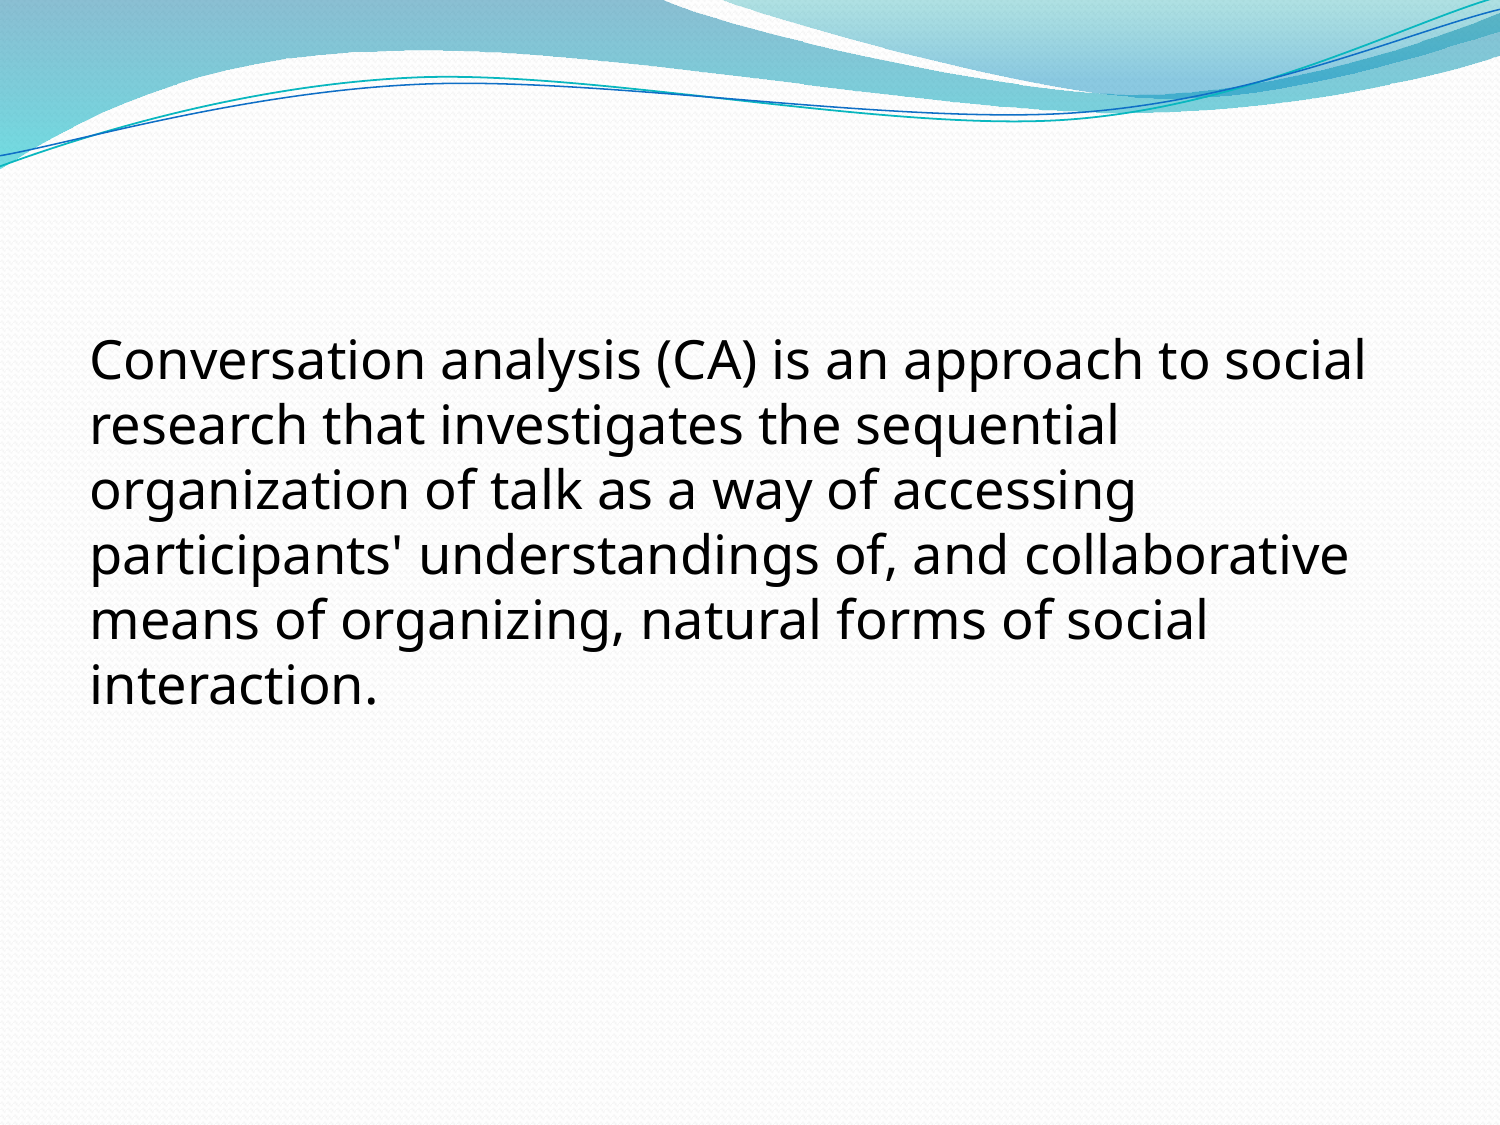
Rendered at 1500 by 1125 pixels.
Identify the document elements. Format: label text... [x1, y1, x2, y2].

list Conversation analysis (CA) is an approach to social research that investigates the sequential organization of talk as a way of accessing participants' understandings of, and collaborative means of organizing, natural forms of social interaction. [75, 317, 1425, 1038]
